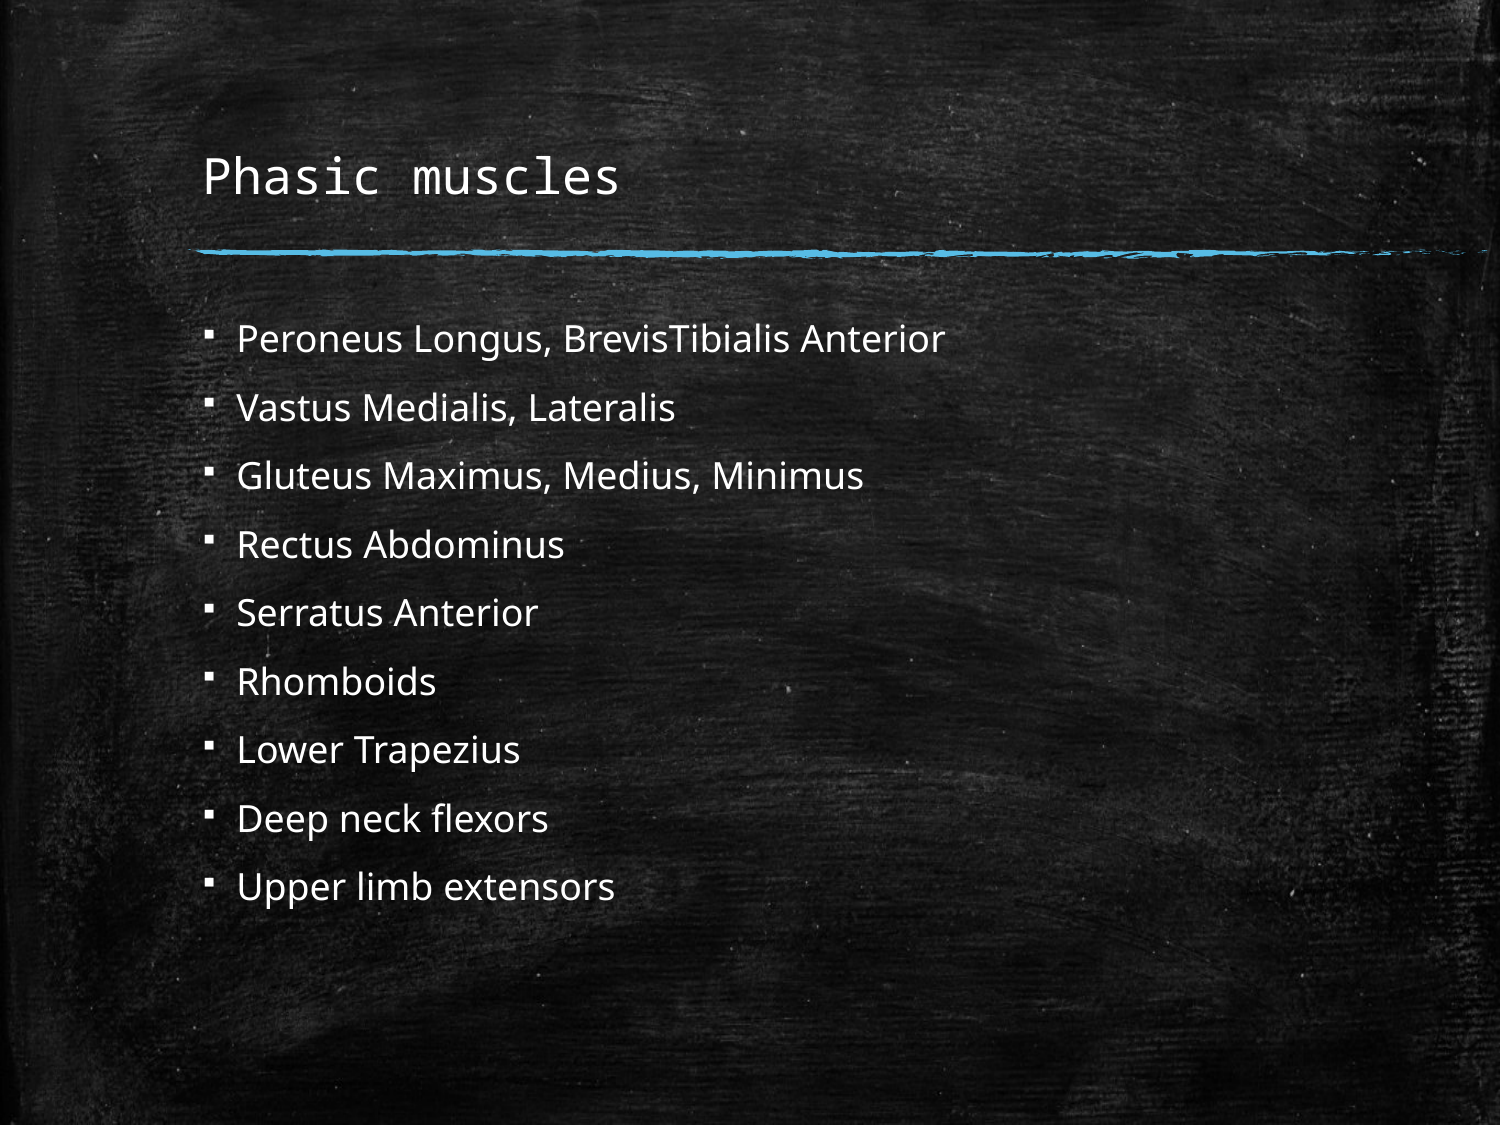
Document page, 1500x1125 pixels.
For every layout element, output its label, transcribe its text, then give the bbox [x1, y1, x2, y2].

title Phasic muscles [187, 45, 1313, 213]
list Peroneus Longus, BrevisTibialis Anterior Vastus Medialis, Lateralis Gluteus Maximus, Medius, Minimus Rectus Abdominus Serratus Anterior Rhomboids Lower Trapezius Deep neck flexors Upper limb extensors [187, 312, 1313, 1013]
